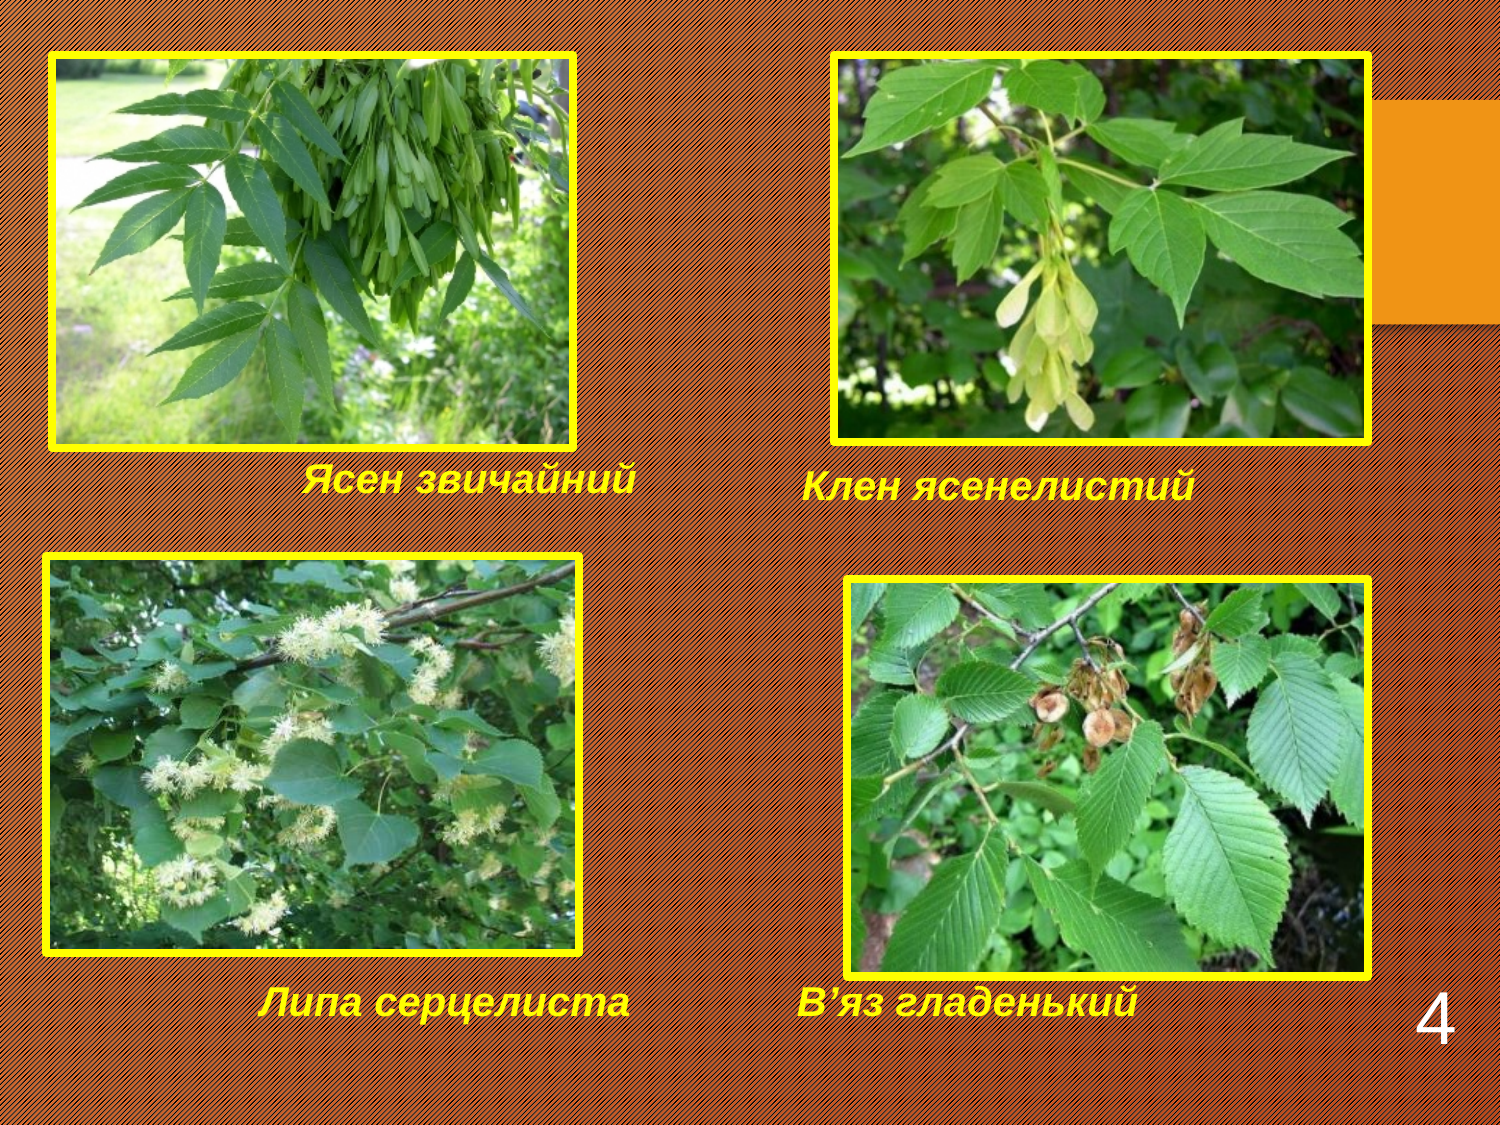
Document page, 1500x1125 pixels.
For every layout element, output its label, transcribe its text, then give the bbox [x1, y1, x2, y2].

slide_number 4 [1400, 924, 1478, 1105]
picture [838, 58, 1365, 438]
text_box Липа серцелиста [245, 967, 683, 1033]
text_box Клен ясенелистий [787, 451, 1246, 517]
picture [0, 0, 1500, 1125]
text_box В’яз гладенький [782, 967, 1182, 1033]
text_box Ясен звичайний [287, 444, 688, 509]
